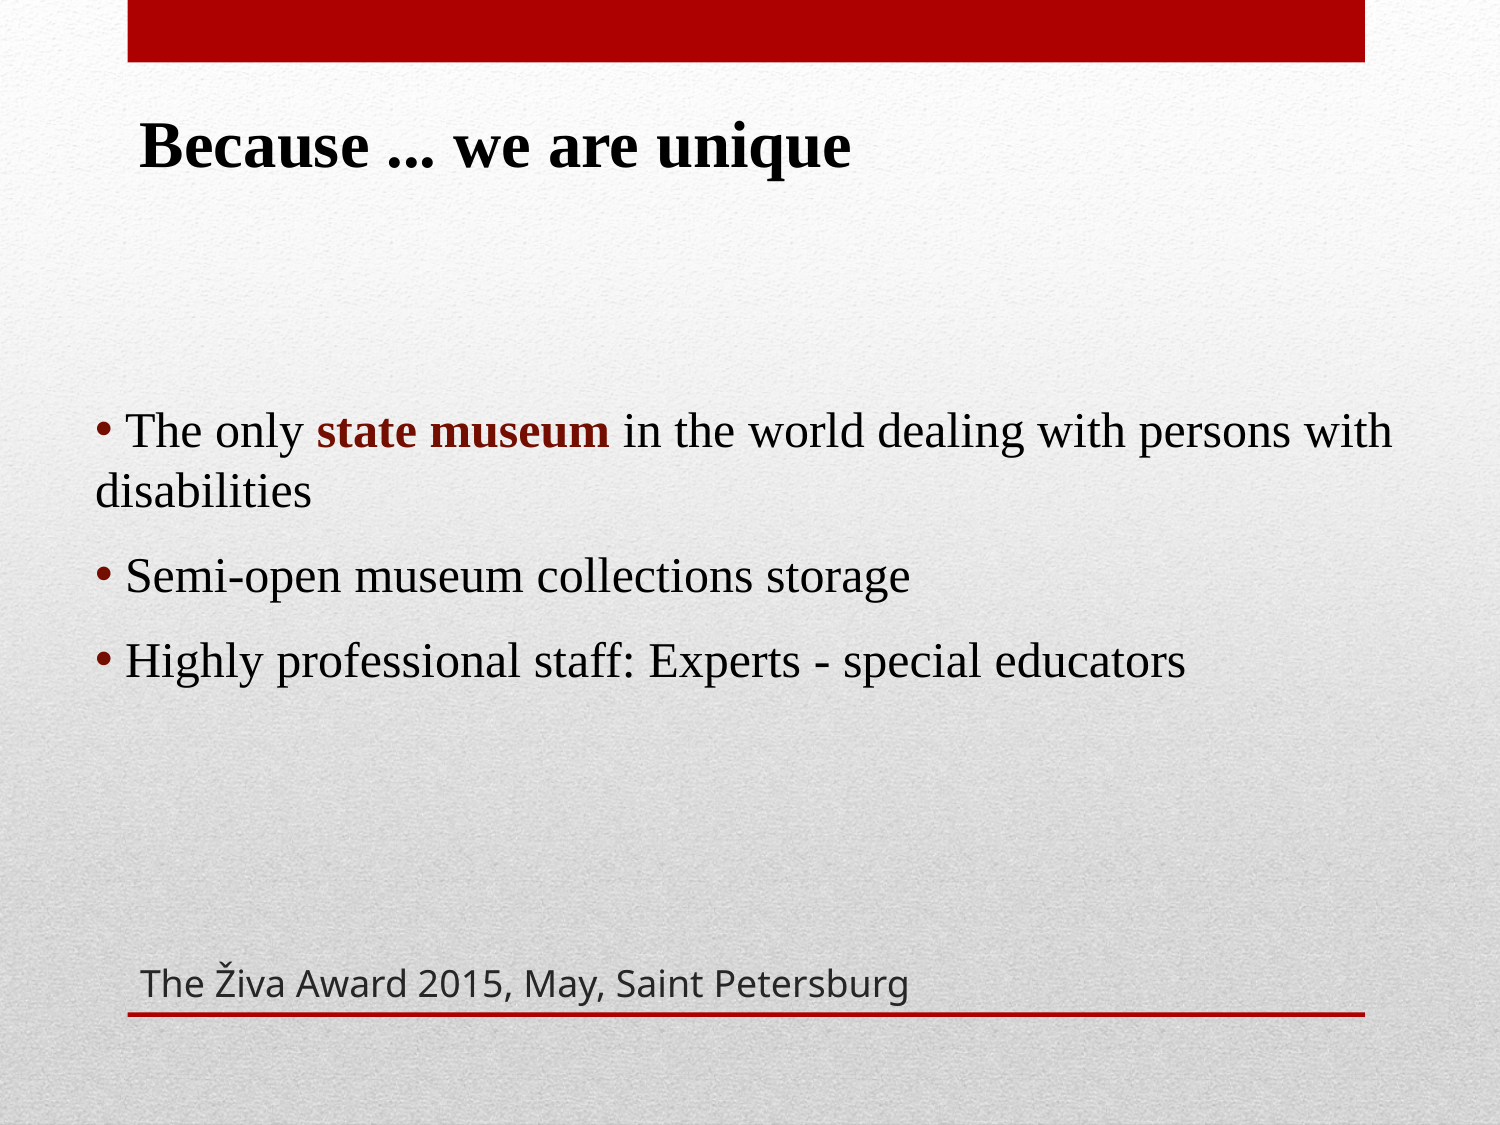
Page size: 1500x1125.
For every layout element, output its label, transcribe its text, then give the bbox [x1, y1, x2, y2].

text_box The only state museum in the world dealing with persons with disabilities Semi-open museum collections storage Highly professional staff: Experts - special educators [80, 390, 1472, 781]
title The Živa Award 2015, May, Saint Petersburg [125, 928, 1238, 1013]
text_box Because ... we are unique [125, 93, 1144, 189]
